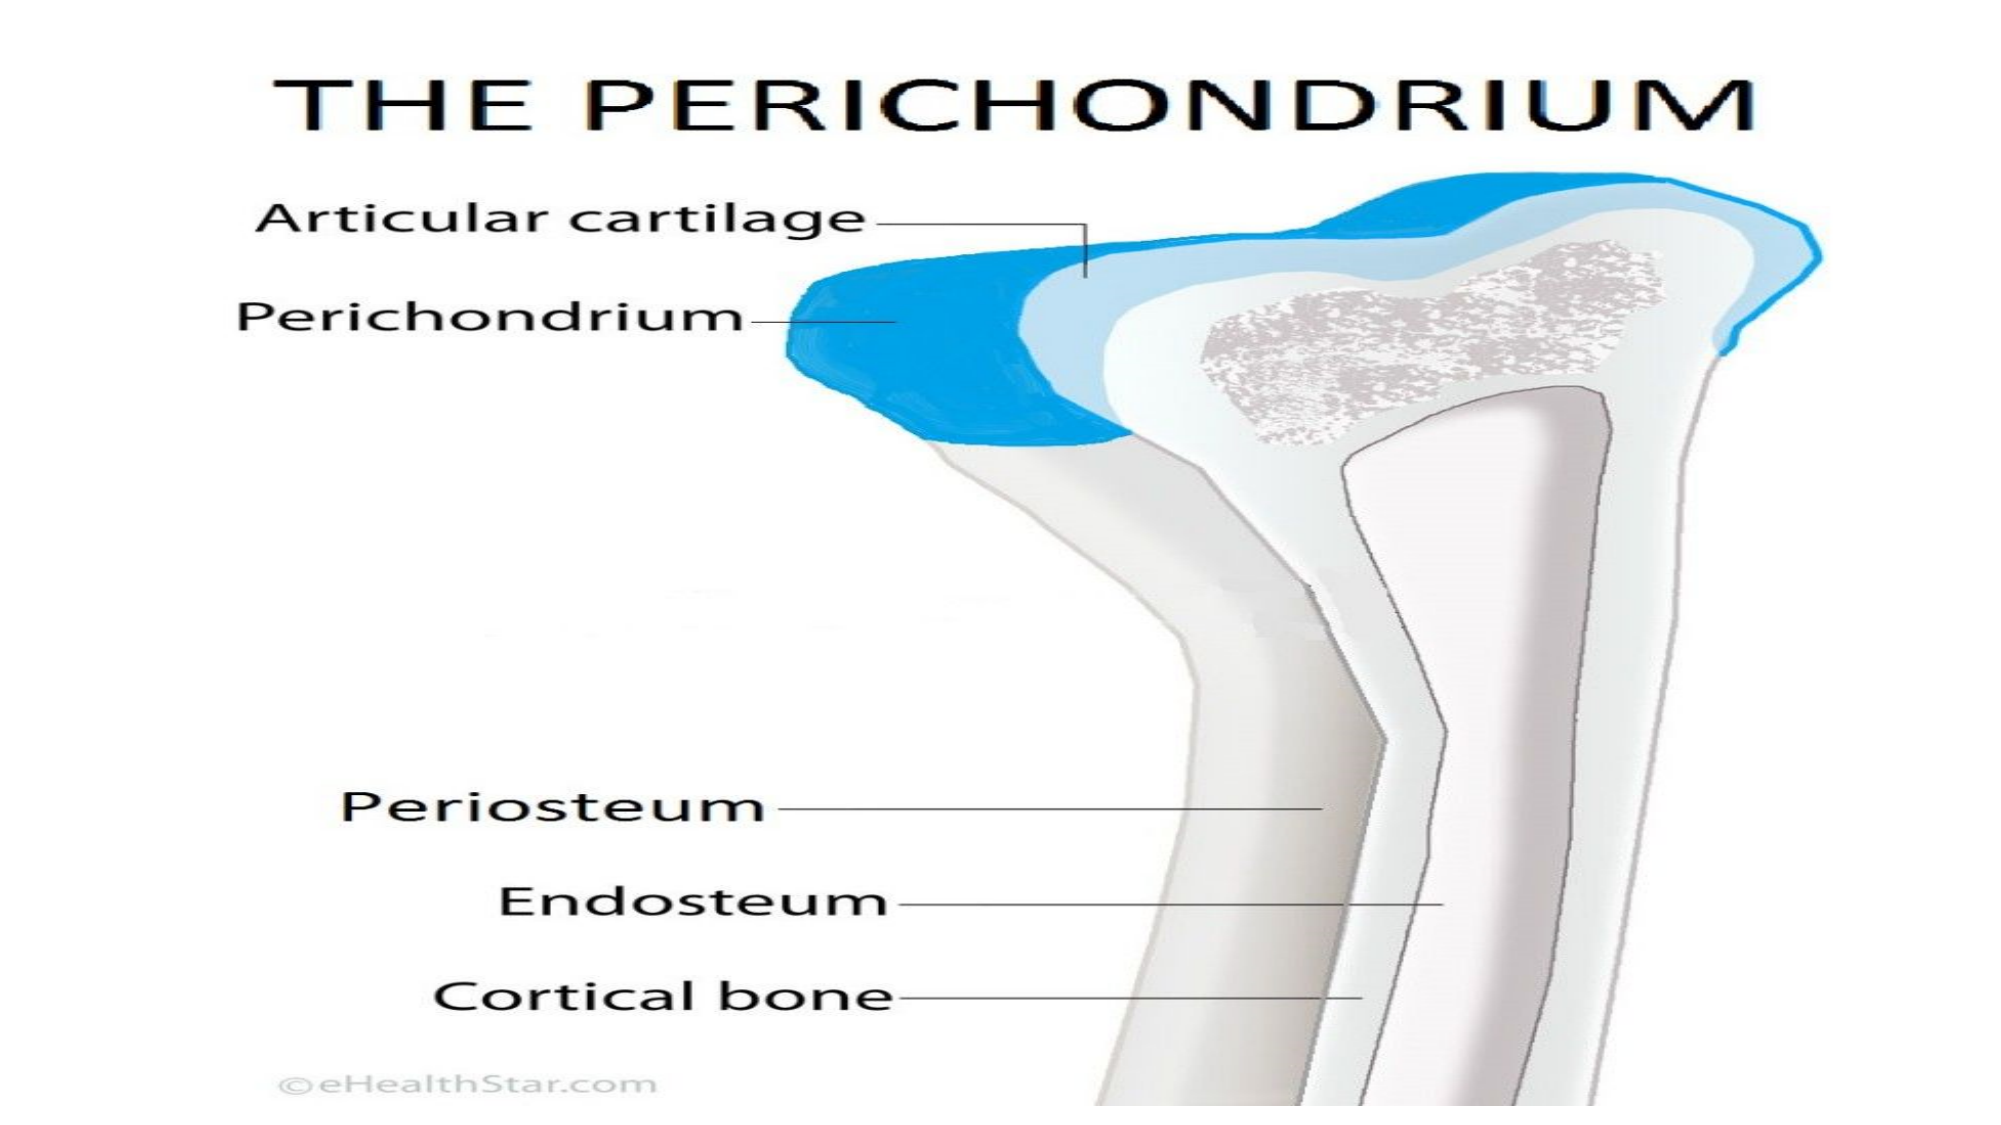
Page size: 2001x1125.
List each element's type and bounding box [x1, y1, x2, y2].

list [223, 59, 1863, 1106]
